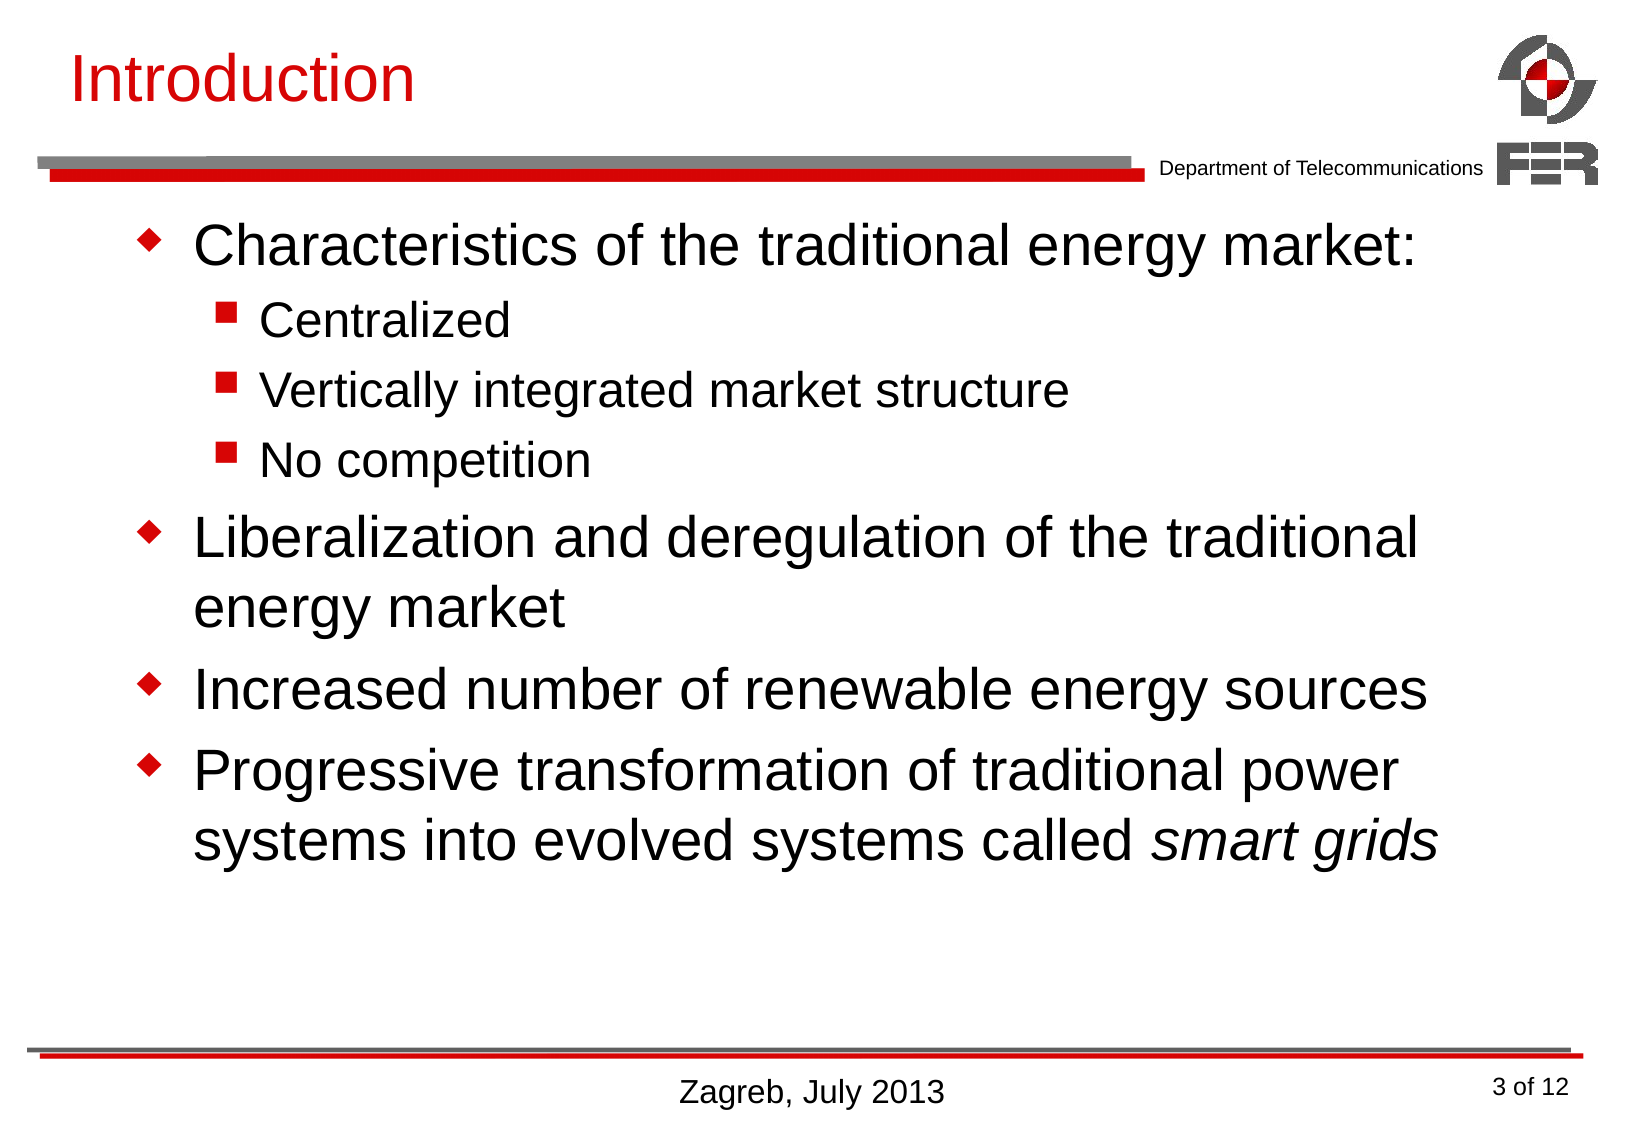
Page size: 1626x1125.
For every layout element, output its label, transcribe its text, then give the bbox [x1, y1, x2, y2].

title Introduction [53, 0, 1126, 151]
list Characteristics of the traditional energy market: Centralized Vertically integrated market structure No competition Liberalization and deregulation of the traditional energy market Increased number of renewable energy sources Progressive transformation of traditional power systems into evolved systems called smart grids [121, 200, 1569, 988]
slide_number 3 of 12 [1245, 1062, 1585, 1125]
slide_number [599, 1062, 1026, 1125]
text_box [127, 515, 864, 988]
picture [1497, 34, 1598, 185]
